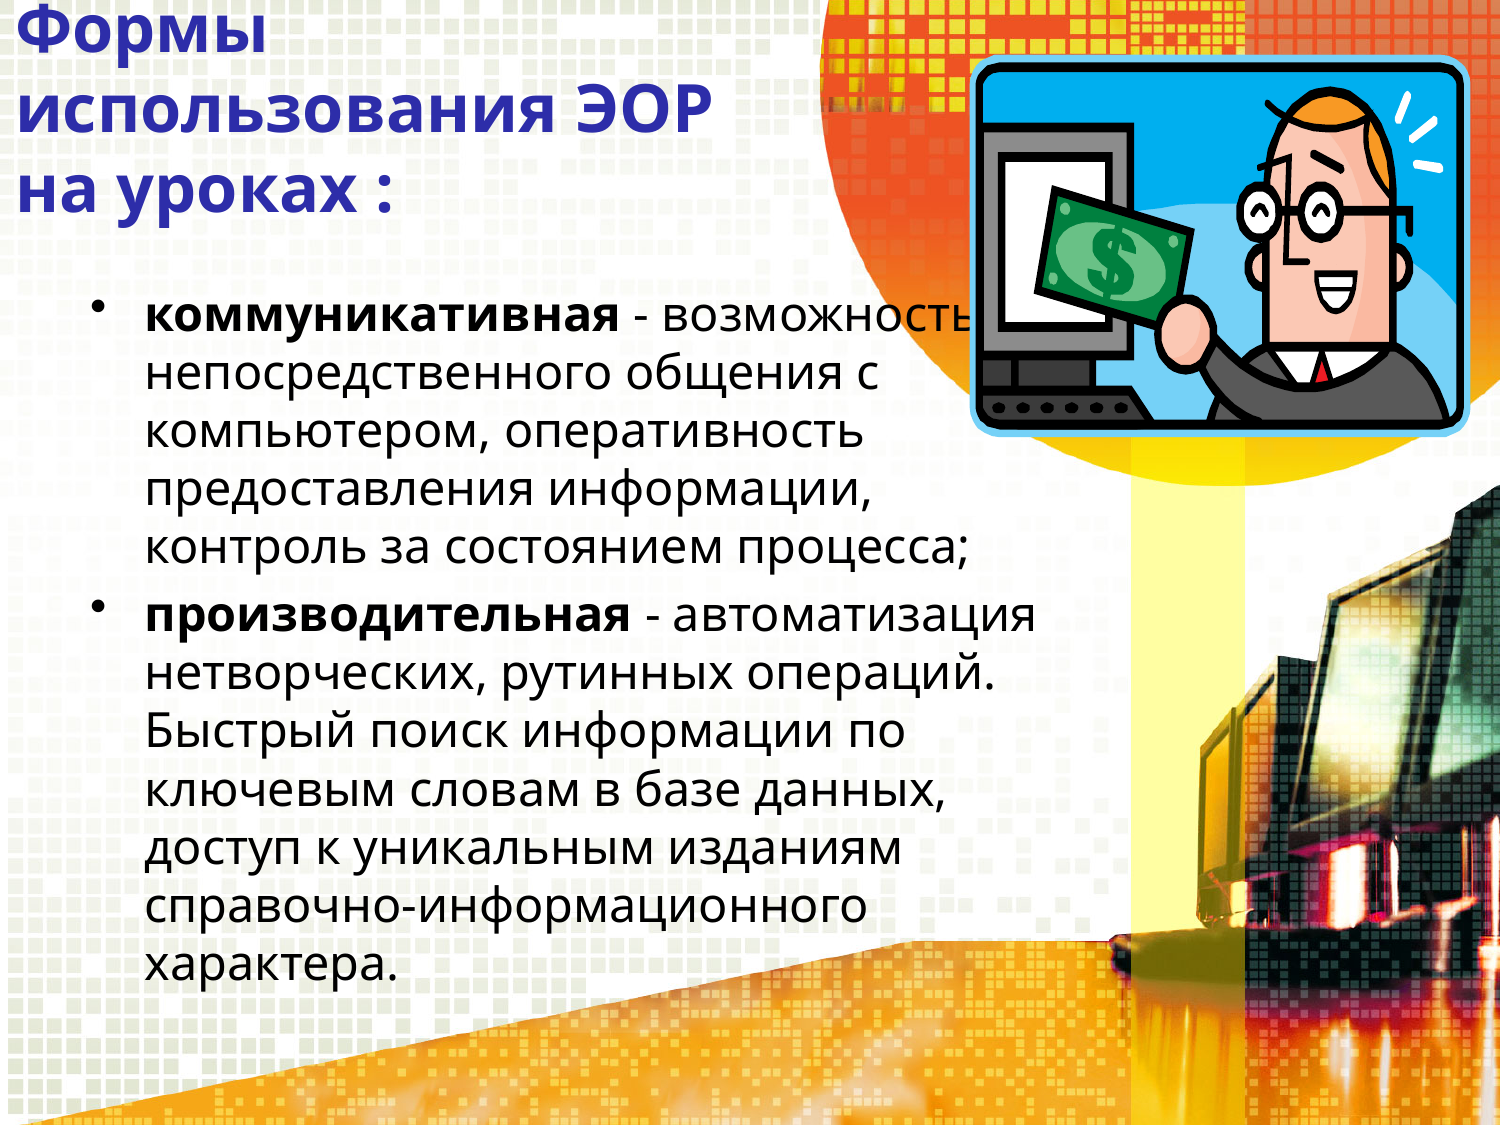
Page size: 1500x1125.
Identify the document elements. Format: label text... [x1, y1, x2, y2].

title Формы использования ЭОР на уроках : [0, 30, 827, 181]
list коммуникативная - возможность непосредственного общения с компьютером, оперативность предоставления информации, контроль за состоянием процесса; производительная - автоматизация нетворческих, рутинных операций. Быстрый поиск информации по ключевым словам в базе данных, доступ к уникальным изданиям справочно-информационного характера. [75, 275, 1113, 1000]
picture [0, 0, 1500, 1125]
